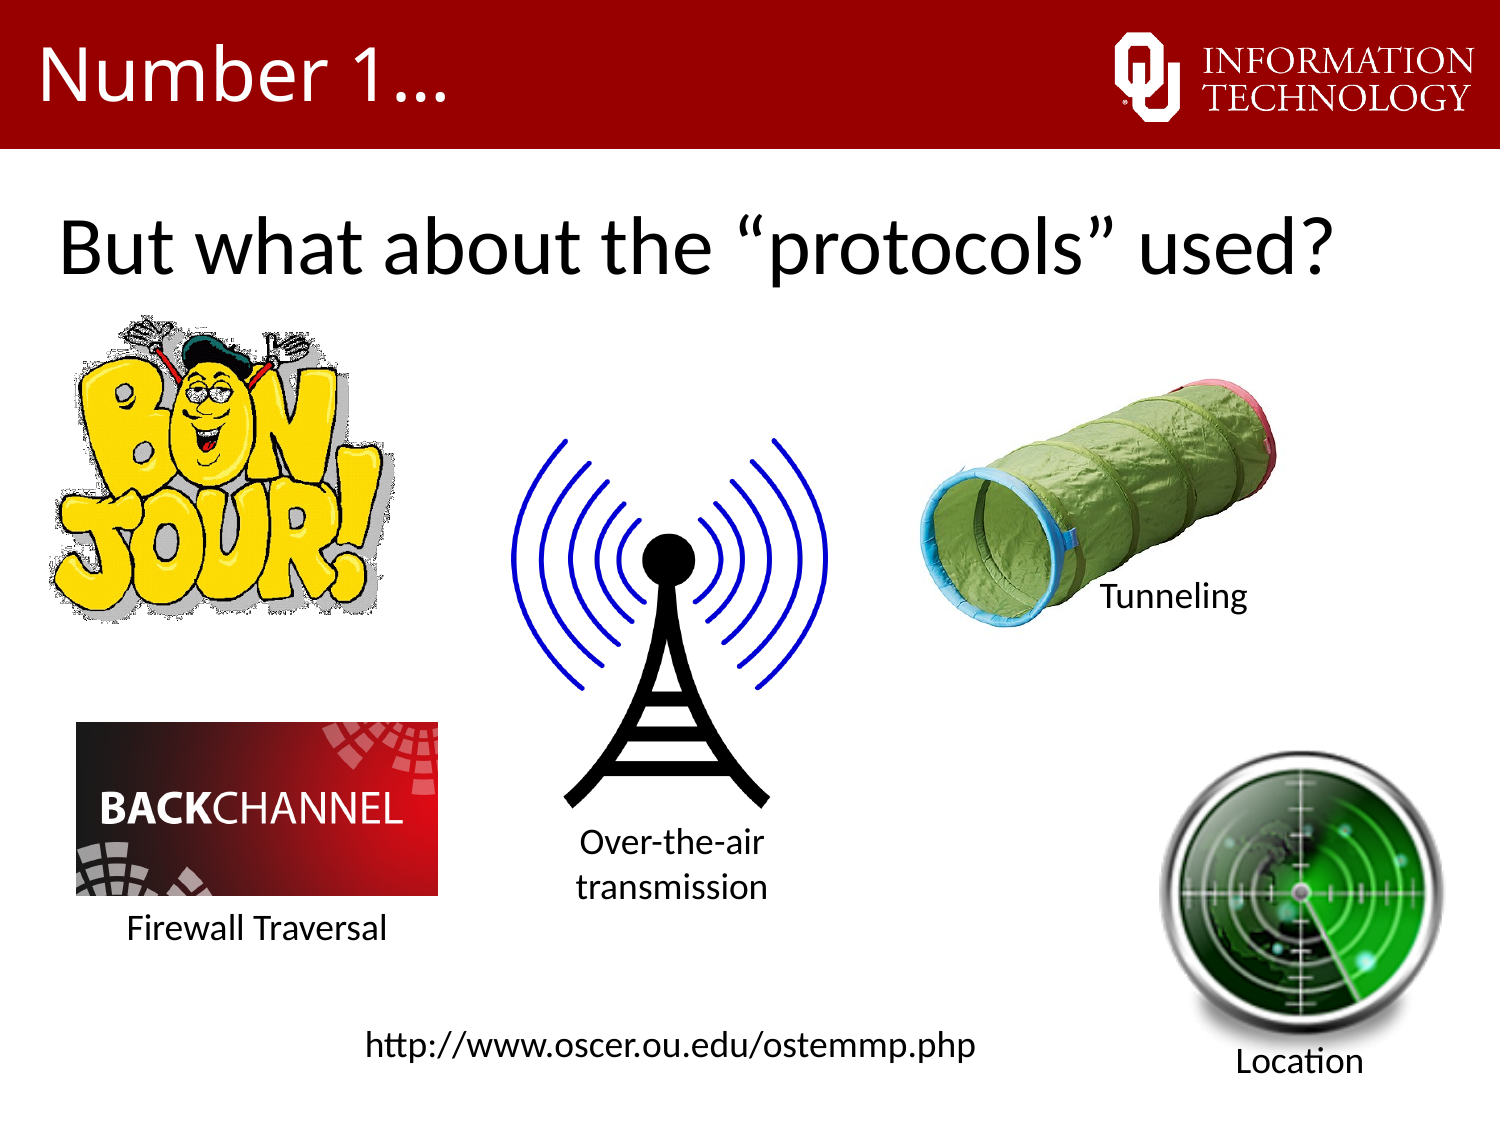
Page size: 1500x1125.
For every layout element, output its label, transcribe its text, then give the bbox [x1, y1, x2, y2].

text_box http://www.oscer.ou.edu/ostemmp.php [349, 1012, 982, 1088]
text_box But what about the “protocols” used? [43, 183, 1354, 299]
text_box Over-the-air transmission [560, 819, 784, 914]
picture [48, 314, 397, 624]
picture [511, 438, 828, 810]
picture [76, 722, 438, 897]
text_box Firewall Traversal [76, 903, 438, 956]
text_box Number 1… [21, 19, 1301, 131]
picture [0, 0, 1500, 278]
picture [894, 298, 1500, 1125]
